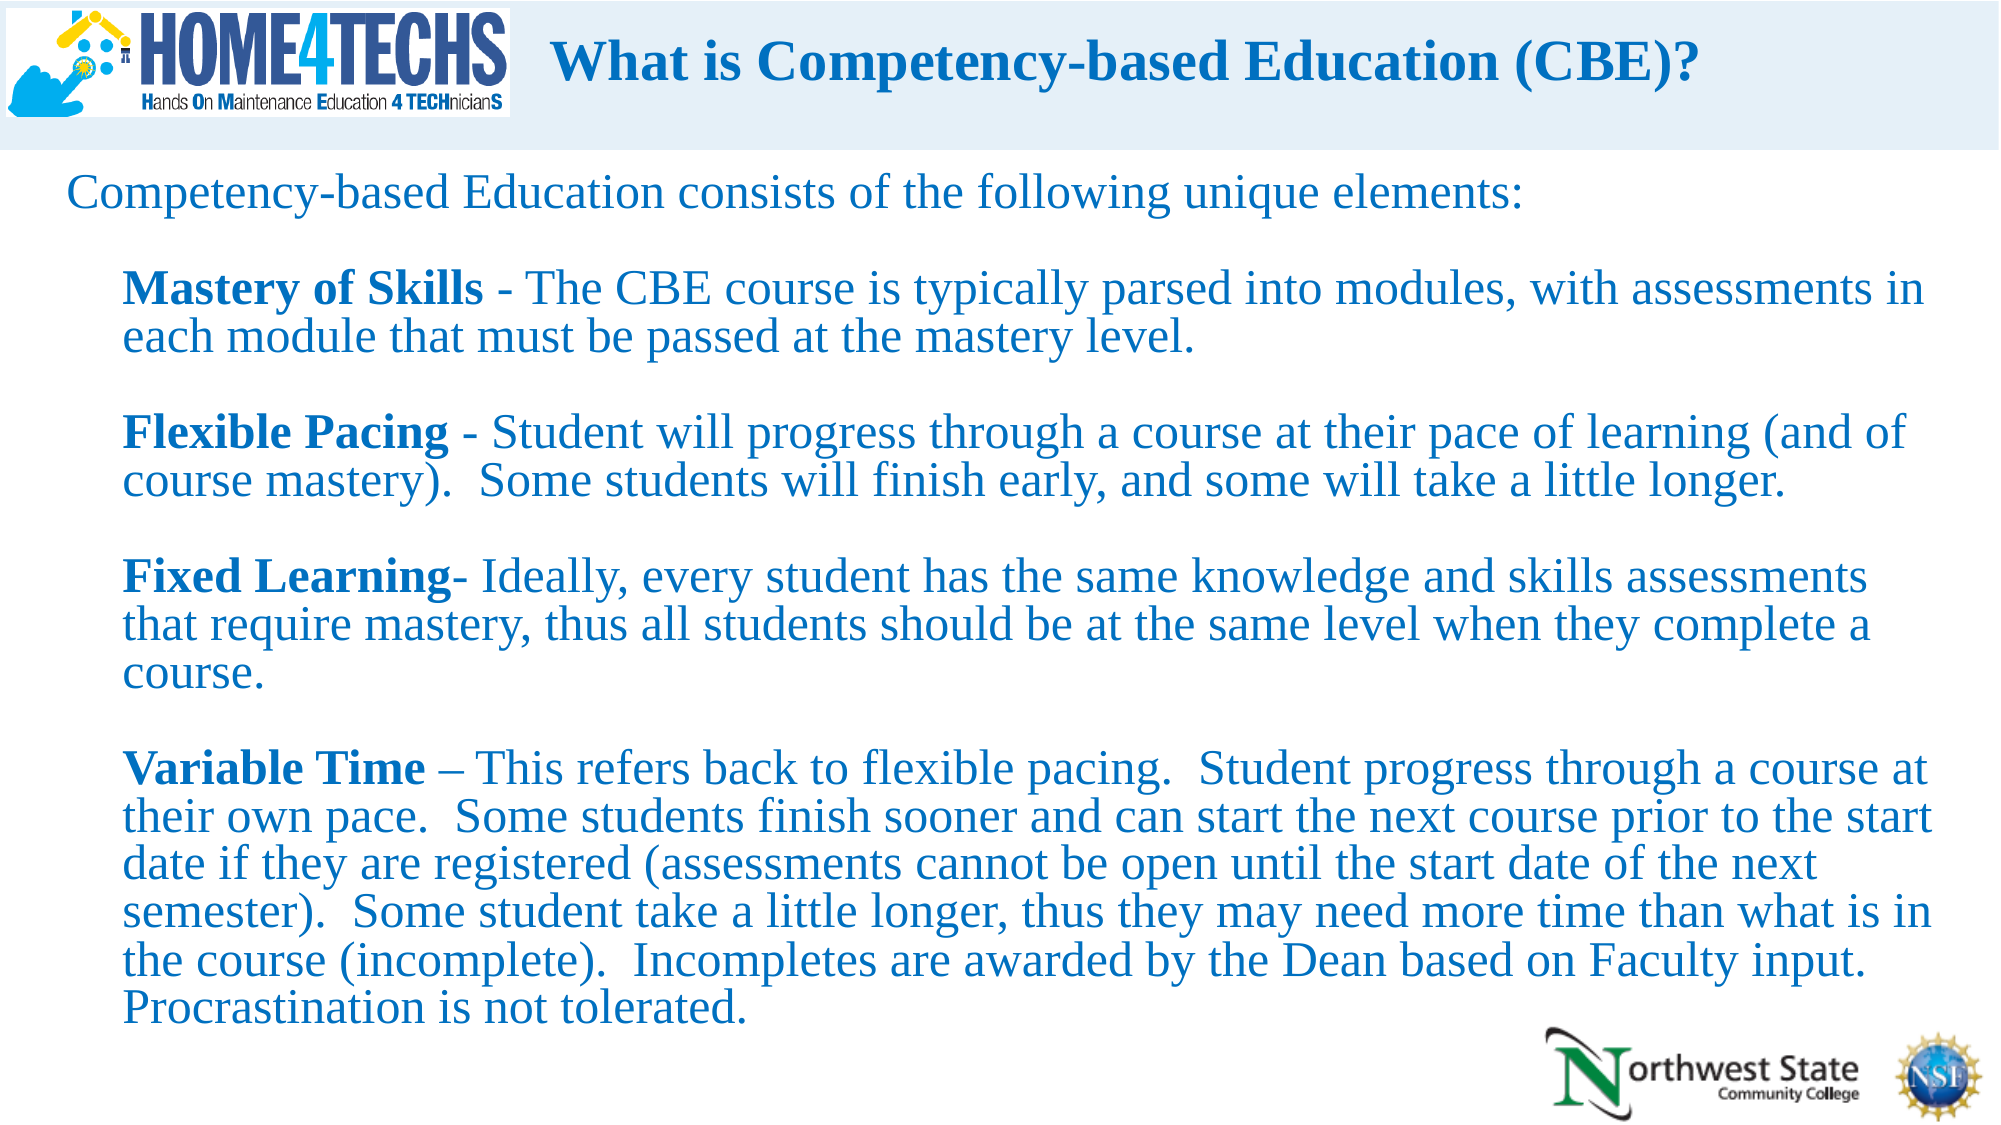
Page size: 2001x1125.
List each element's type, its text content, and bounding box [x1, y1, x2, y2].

text_box [0, 0, 2000, 152]
picture [77, 60, 92, 72]
picture [1540, 1021, 1987, 1125]
title What is Competency-based Education (CBE)? [534, 7, 1994, 116]
picture [6, 8, 510, 117]
list Competency-based Education consists of the following unique elements: Mastery of Skills - The CBE course is typically parsed into modules, with assessments in each module that must be passed at the mastery level. Flexible Pacing - Student will progress through a course at their pace of learning (and of course mastery). Some students will finish early, and some will take a little longer. Fixed Learning- Ideally, every student has the same knowledge and skills assessments that require mastery, thus all students should be at the same level when they complete a course. Variable Time – This refers back to flexible pacing. Student progress through a course at their own pace. Some students finish sooner and can start the next course prior to the start date if they are registered (assessments cannot be open until the start date of the next semester). Some student take a little longer, thus they may need more time than what is in the course (incomplete). Incompletes are awarded by the Dean based on Faculty input. Procrastination is not tolerated. [51, 162, 1953, 1078]
